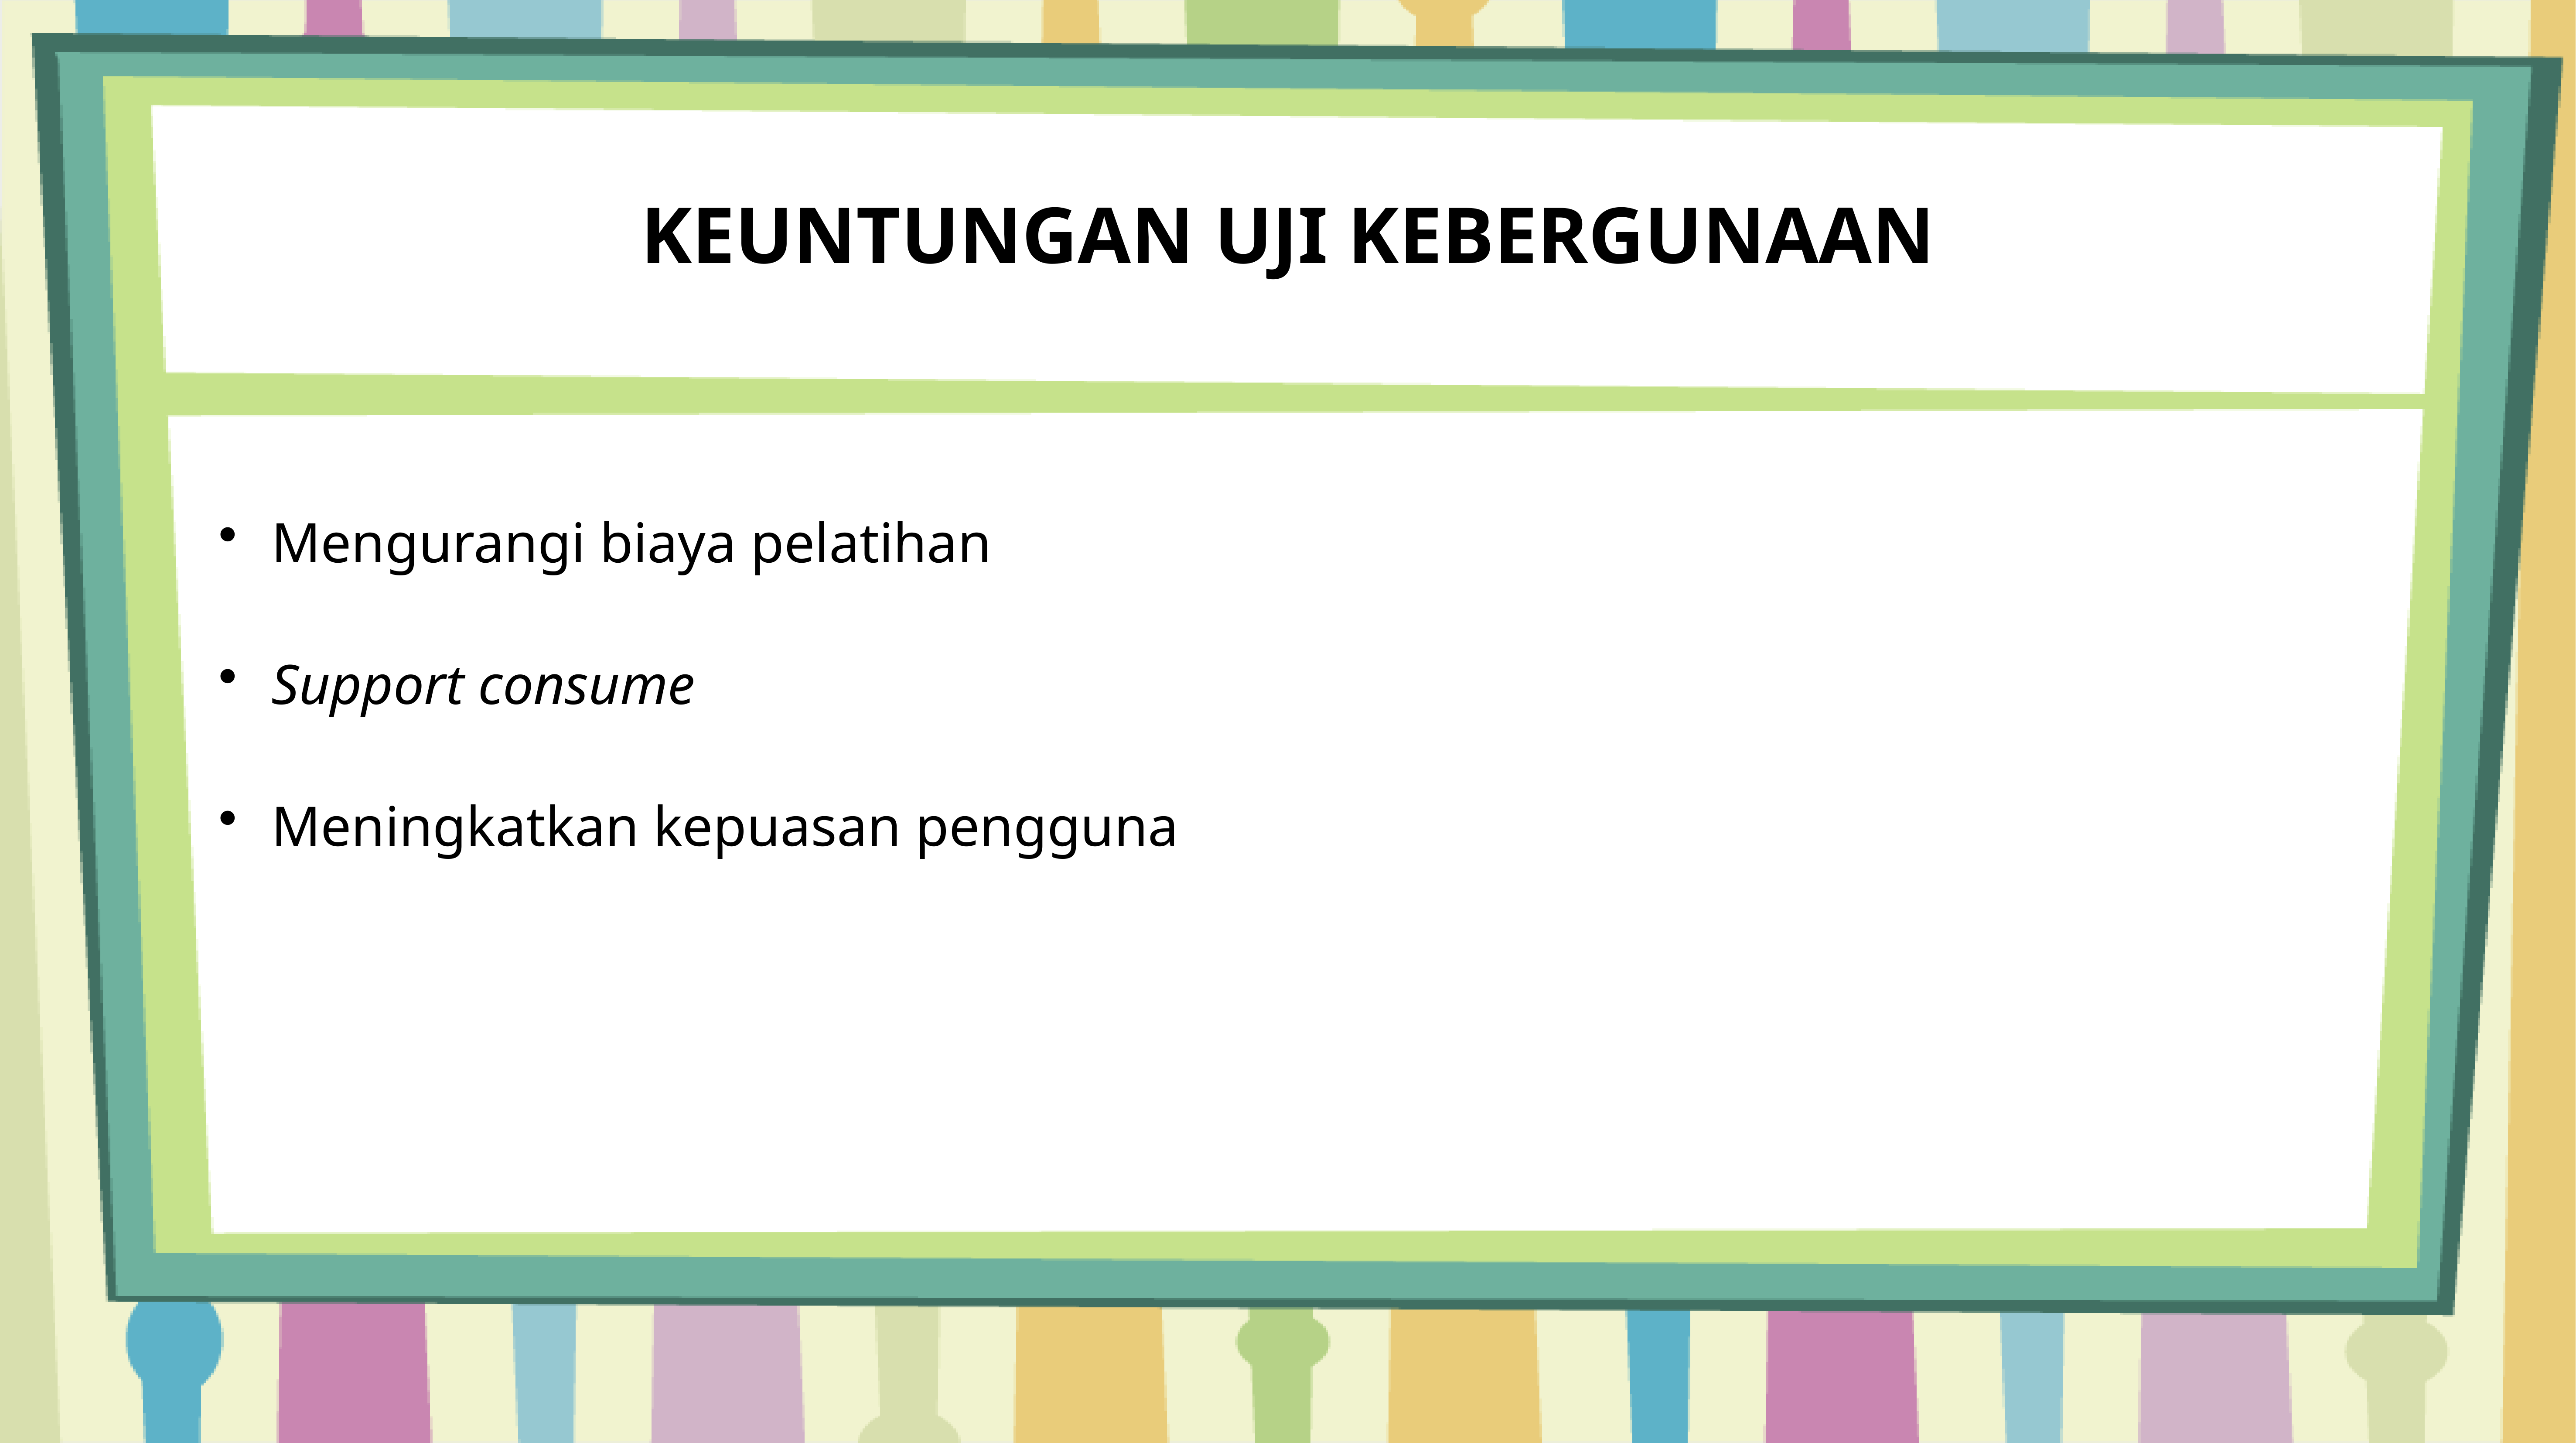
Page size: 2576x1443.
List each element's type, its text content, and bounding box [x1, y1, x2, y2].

title KEUNTUNGAN UJI KEBERGUNAAN [129, 112, 2447, 353]
list Mengurangi biaya pelatihan Support consume Meningkatkan kepuasan pengguna [193, 417, 2404, 1289]
picture [0, 0, 2576, 1443]
